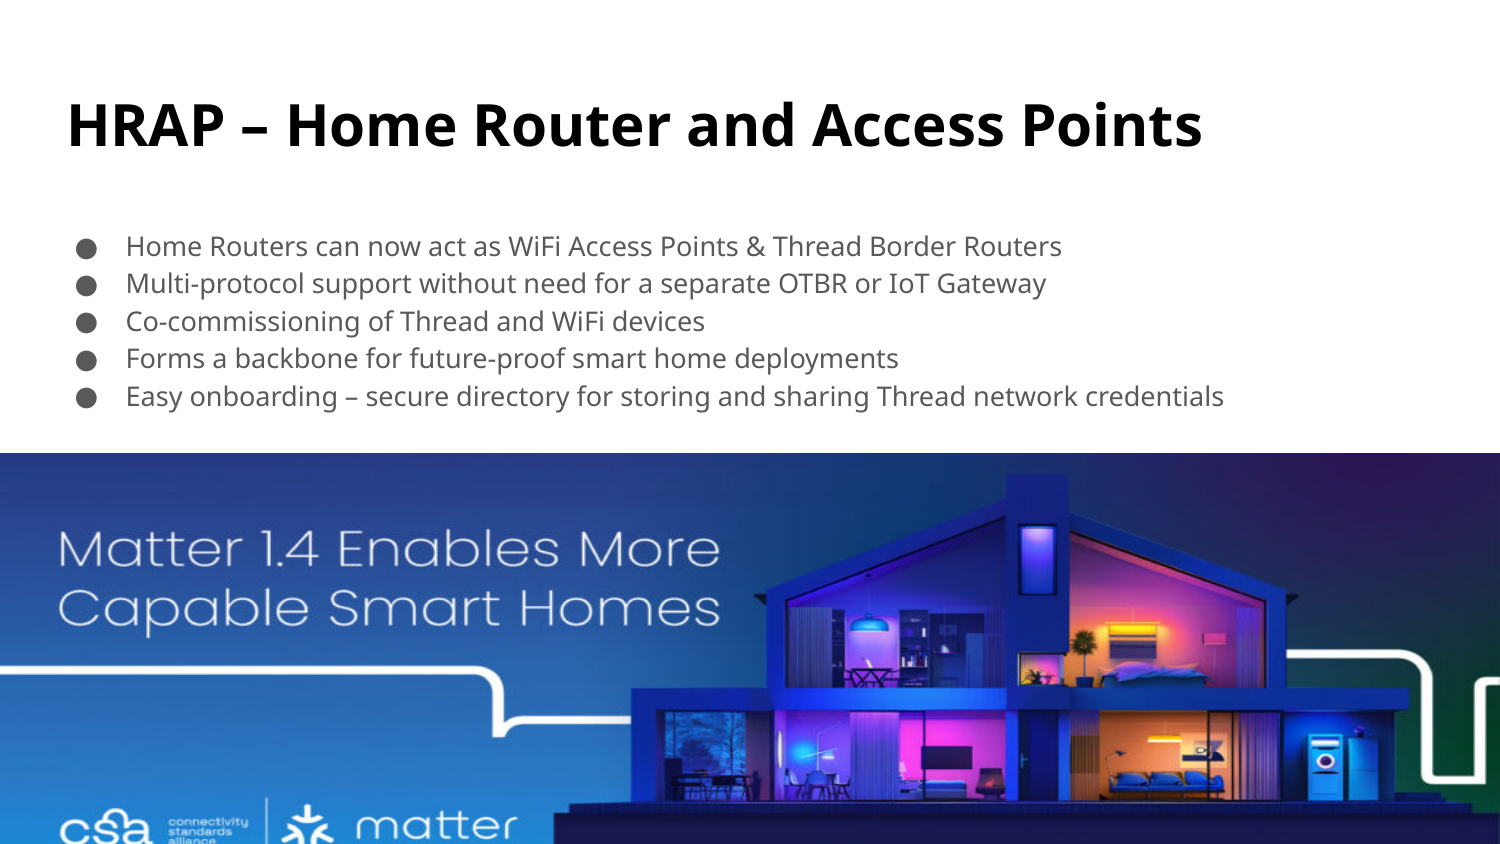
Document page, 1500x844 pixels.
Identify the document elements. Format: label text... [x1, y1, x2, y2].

list Home Routers can now act as WiFi Access Points & Thread Border Routers Multi-protocol support without need for a separate OTBR or IoT Gateway Co-commissioning of Thread and WiFi devices Forms a backbone for future-proof smart home deployments Easy onboarding – secure directory for storing and sharing Thread network credentials [35, 209, 1434, 452]
picture [0, 453, 1500, 844]
title HRAP – Home Router and Access Points [51, 72, 1449, 167]
